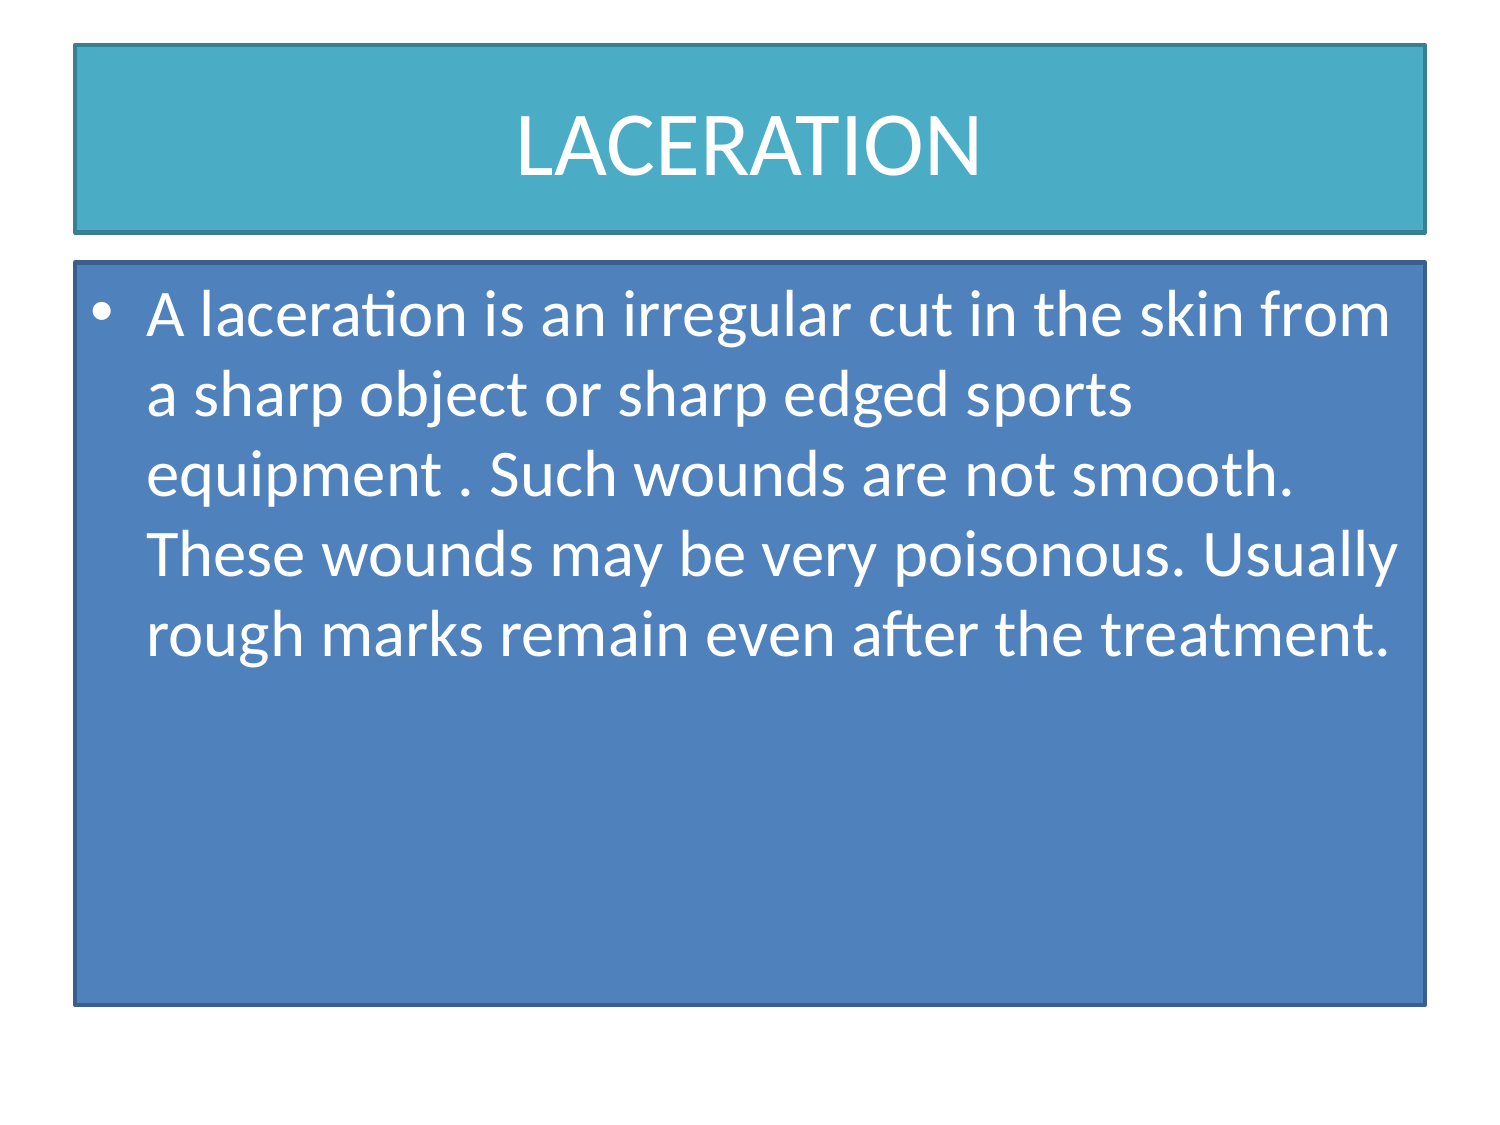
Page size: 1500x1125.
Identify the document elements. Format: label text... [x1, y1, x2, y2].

title LACERATION [73, 43, 1427, 235]
list A laceration is an irregular cut in the skin from a sharp object or sharp edged sports equipment . Such wounds are not smooth. These wounds may be very poisonous. Usually rough marks remain even after the treatment. [73, 260, 1427, 1007]
